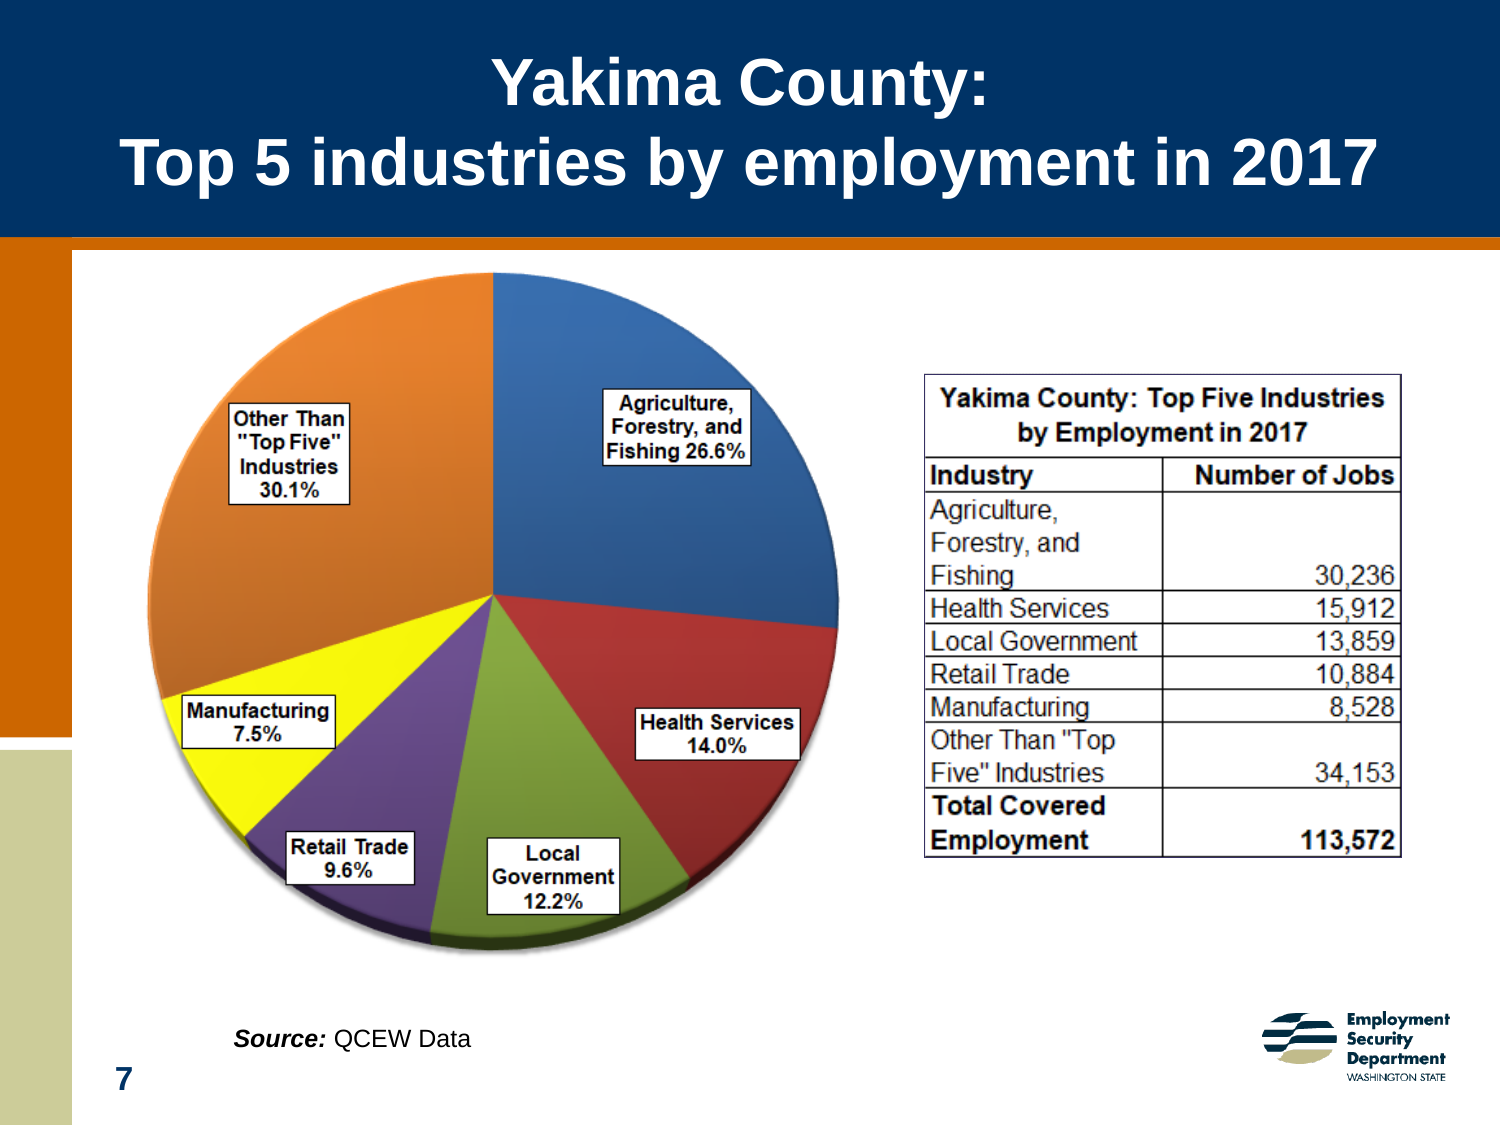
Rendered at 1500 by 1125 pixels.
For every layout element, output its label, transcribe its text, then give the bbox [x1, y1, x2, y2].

title Yakima County: Top 5 industries by employment in 2017 [0, 0, 1500, 238]
picture [924, 373, 1403, 859]
picture [1262, 1011, 1450, 1081]
picture [79, 251, 905, 989]
text_box Source: QCEW Data [218, 1015, 1117, 1061]
